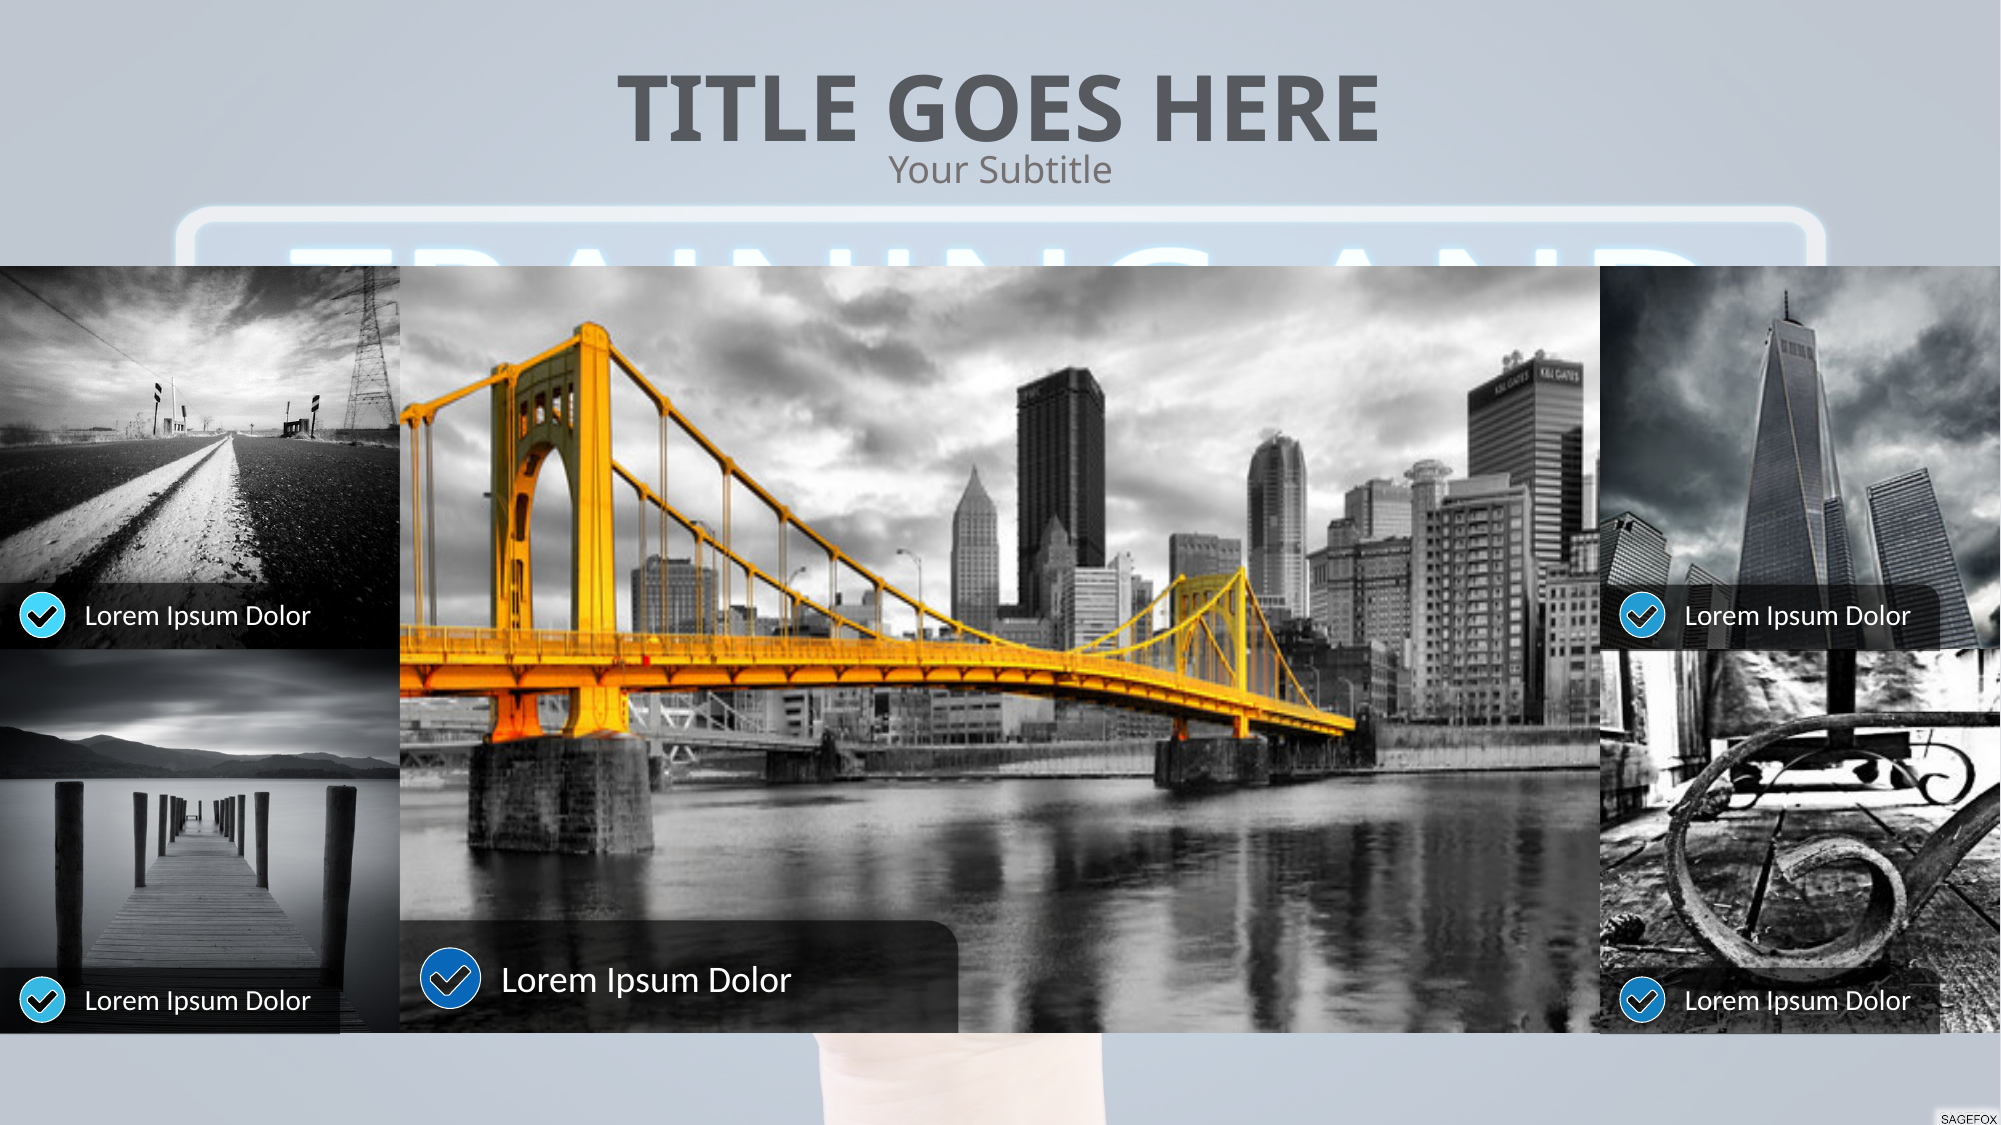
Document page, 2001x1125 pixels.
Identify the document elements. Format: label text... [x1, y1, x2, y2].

text_box Lorem Ipsum Dolor [1684, 596, 1940, 632]
text_box [19, 592, 65, 638]
text_box [0, 648, 399, 1034]
text_box [420, 947, 481, 1009]
text_box [19, 976, 65, 1023]
text_box [0, 265, 399, 648]
text_box [1598, 966, 1941, 1036]
text_box [1619, 592, 1665, 638]
text_box [0, 581, 341, 651]
text_box [398, 919, 960, 1034]
text_box [1601, 648, 2000, 1034]
text_box [0, 966, 341, 1036]
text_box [548, 42, 1452, 199]
text_box Lorem Ipsum Dolor [501, 955, 864, 1001]
text_box [1598, 583, 1941, 653]
text_box [1619, 976, 1665, 1023]
text_box Lorem Ipsum Dolor [84, 596, 340, 632]
text_box [399, 265, 1601, 1034]
text_box [1601, 265, 2000, 648]
text_box Lorem Ipsum Dolor [1684, 981, 1940, 1017]
text_box Lorem Ipsum Dolor [84, 981, 340, 1017]
picture [1938, 1114, 1999, 1125]
